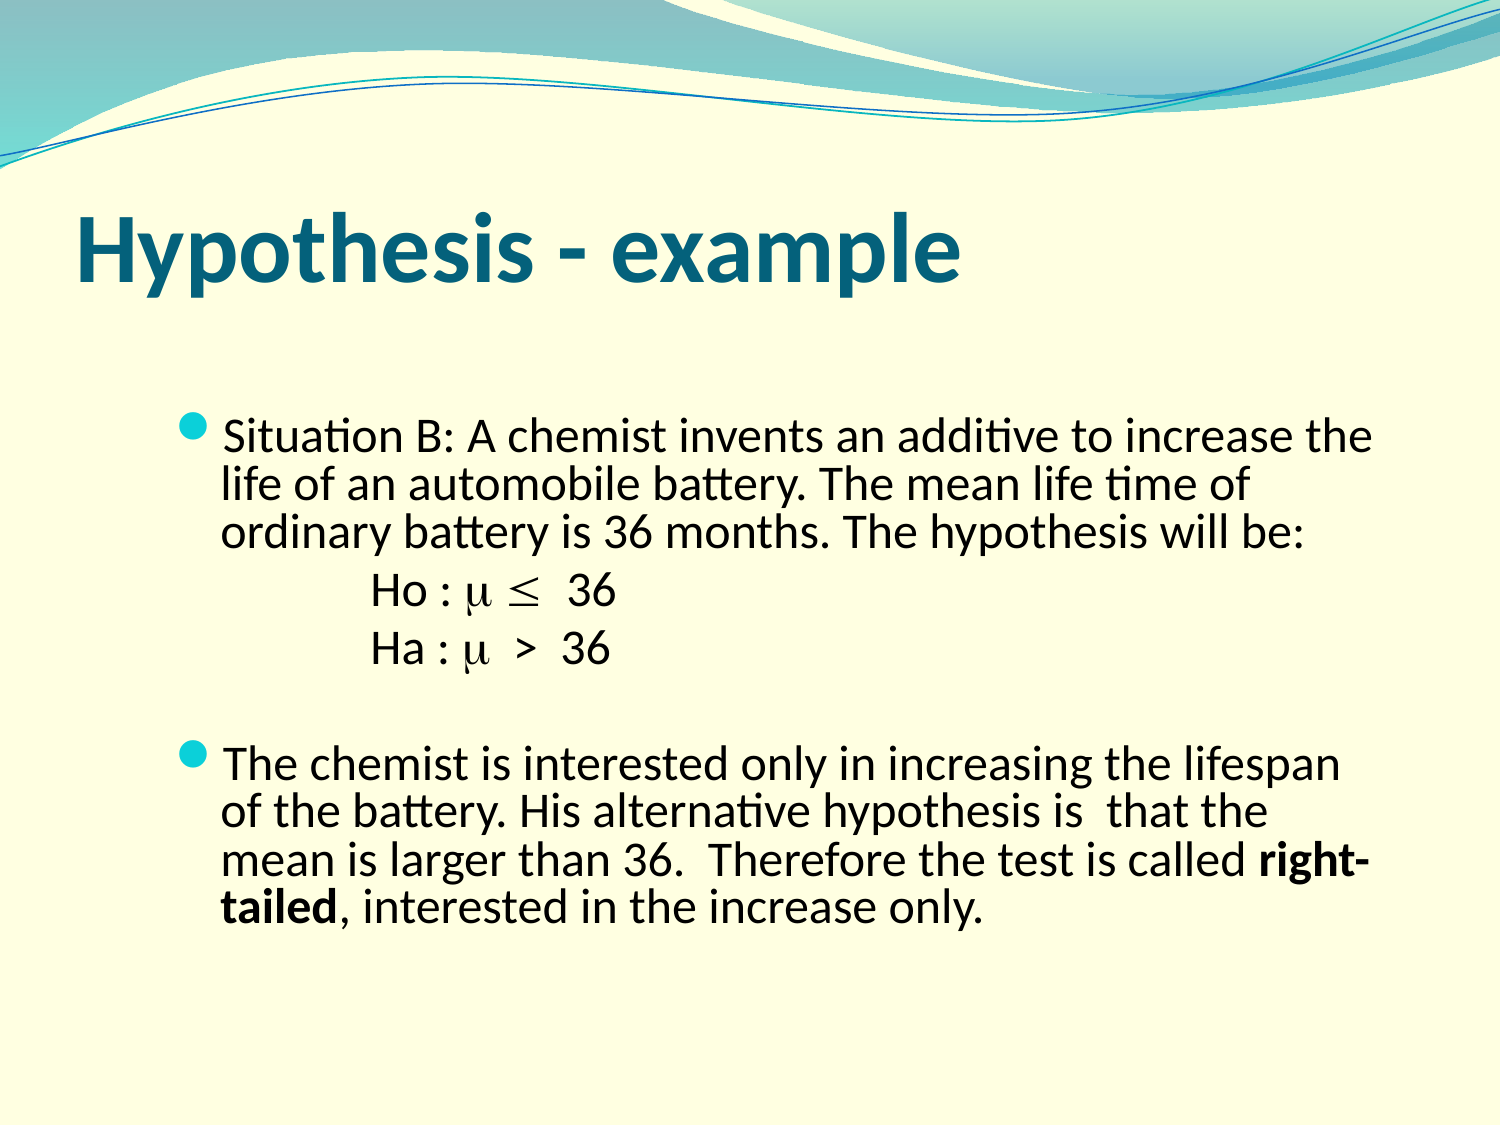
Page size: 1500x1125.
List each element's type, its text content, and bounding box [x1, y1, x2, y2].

list Situation B: A chemist invents an additive to increase the life of an automobile battery. The mean life time of ordinary battery is 36 months. The hypothesis will be: Ho :   36 Ha :  > 36 The chemist is interested only in increasing the lifespan of the battery. His alternative hypothesis is that the mean is larger than 36. Therefore the test is called right-tailed, interested in the increase only. [160, 336, 1403, 1012]
title Hypothesis - example [75, 115, 1425, 303]
